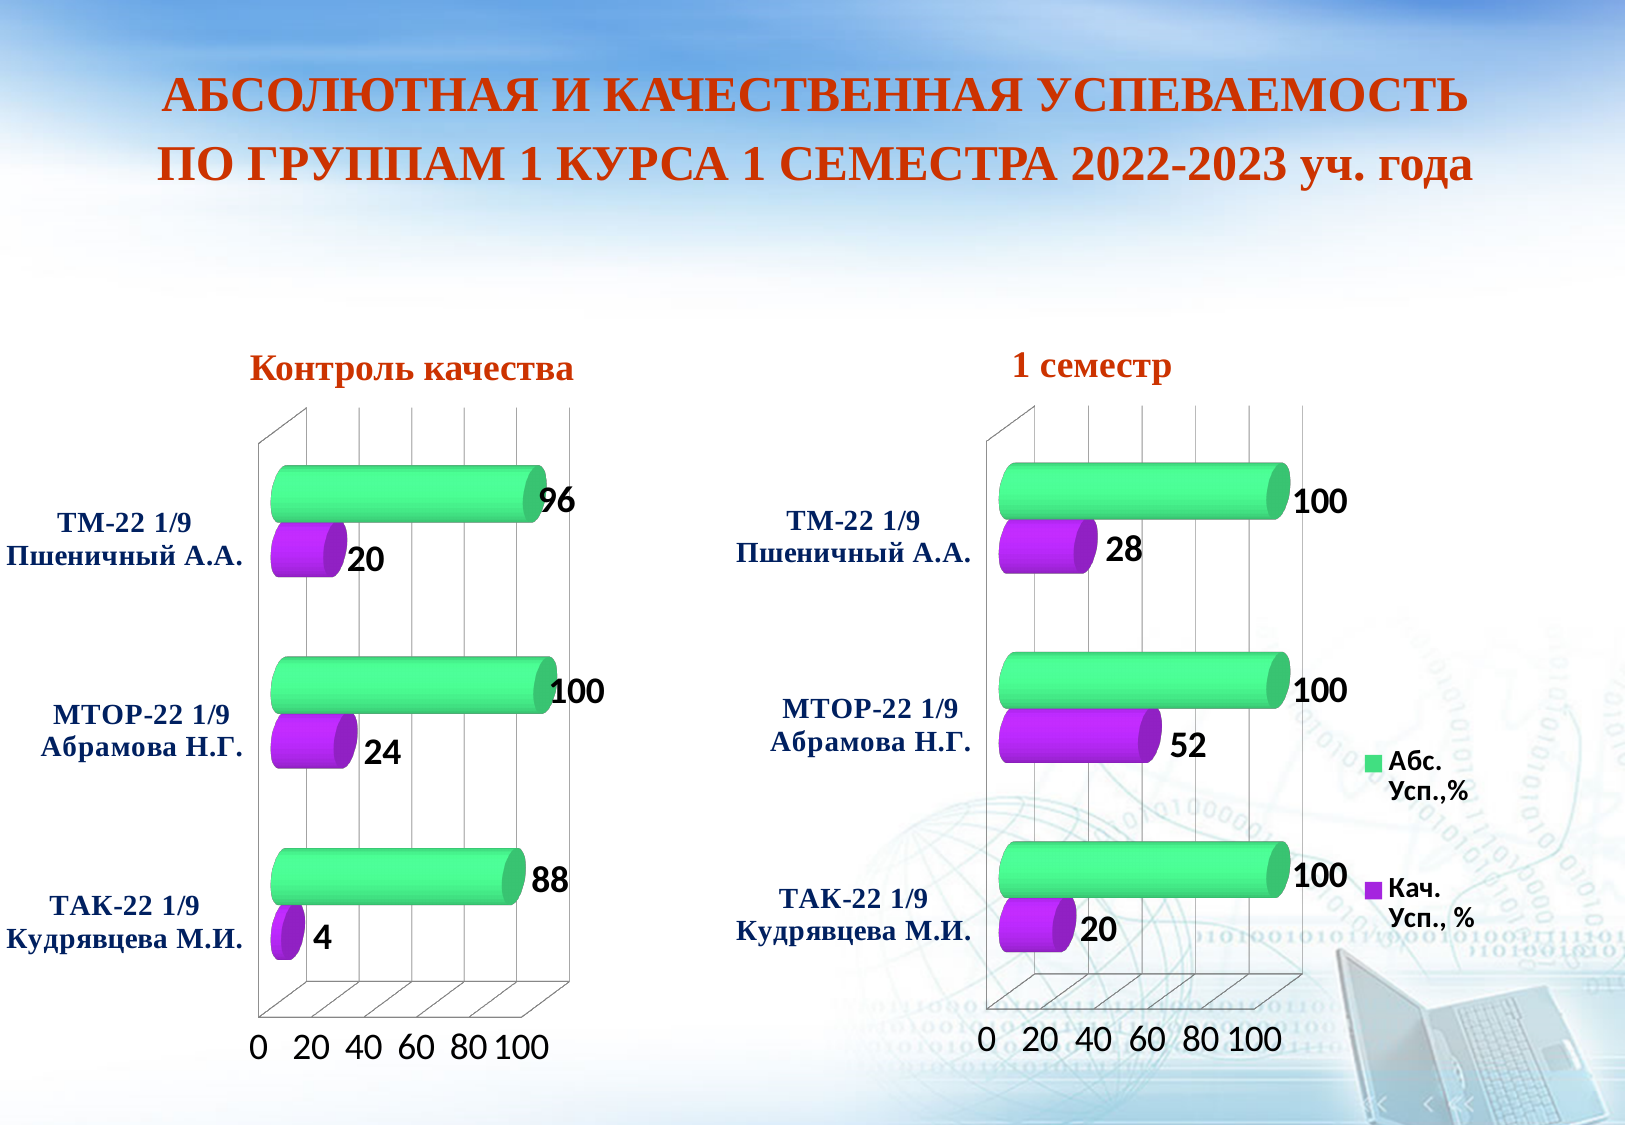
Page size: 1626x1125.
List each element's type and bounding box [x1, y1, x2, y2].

chart [4, 374, 1503, 1106]
picture [0, 0, 1625, 1125]
